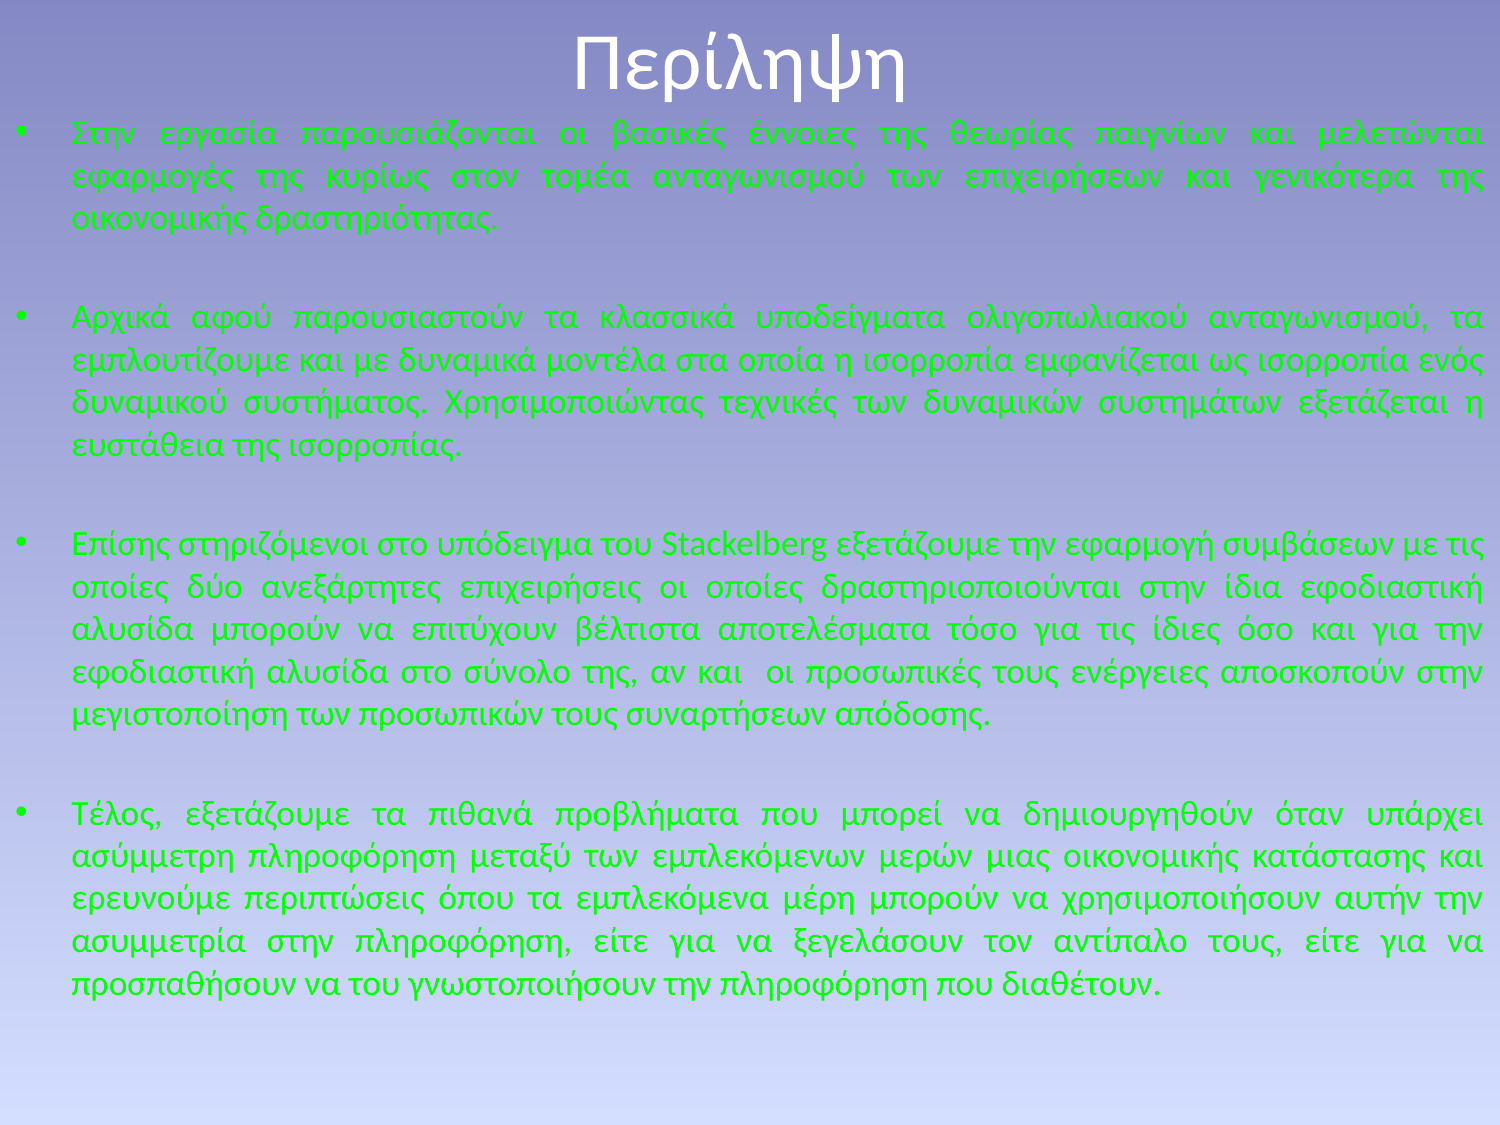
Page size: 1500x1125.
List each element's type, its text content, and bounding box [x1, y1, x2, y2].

list Στην εργασία παρουσιάζονται οι βασικές έννοιες της θεωρίας παιγνίων και μελετώνται εφαρμογές της κυρίως στον τομέα ανταγωνισμού των επιχειρήσεων και γενικότερα της οικονομικής δραστηριότητας. Αρχικά αφού παρουσιαστούν τα κλασσικά υποδείγματα ολιγοπωλιακού ανταγωνισμού, τα εμπλουτίζουμε και με δυναμικά μοντέλα στα οποία η ισορροπία εμφανίζεται ως ισορροπία ενός δυναμικού συστήματος. Χρησιμοποιώντας τεχνικές των δυναμικών συστημάτων εξετάζεται η ευστάθεια της ισορροπίας. Επίσης στηριζόμενοι στο υπόδειγμα του Stackelberg εξετάζουμε την εφαρμογή συμβάσεων με τις οποίες δύο ανεξάρτητες επιχειρήσεις οι οποίες δραστηριοποιούνται στην ίδια εφοδιαστική αλυσίδα μπορούν να επιτύχουν βέλτιστα αποτελέσματα τόσο για τις ίδιες όσο και για την εφοδιαστική αλυσίδα στο σύνολο της, αν και οι προσωπικές τους ενέργειες αποσκοπούν στην μεγιστοποίηση των προσωπικών τους συναρτήσεων απόδοσης. Τέλος, εξετάζουμε τα πιθανά προβλήματα που μπορεί να δημιουργηθούν όταν υπάρχει ασύμμετρη πληροφόρηση μεταξύ των εμπλεκόμενων μερών μιας οικονομικής κατάστασης και ερευνούμε περιπτώσεις όπου τα εμπλεκόμενα μέρη μπορούν να χρησιμοποιήσουν αυτήν την ασυμμετρία στην πληροφόρηση, είτε για να ξεγελάσουν τον αντίπαλο τους, είτε για να προσπαθήσουν να του γνωστοποιήσουν την πληροφόρηση που διαθέτουν. [0, 101, 1500, 1125]
title Περίληψη [0, 0, 1500, 101]
